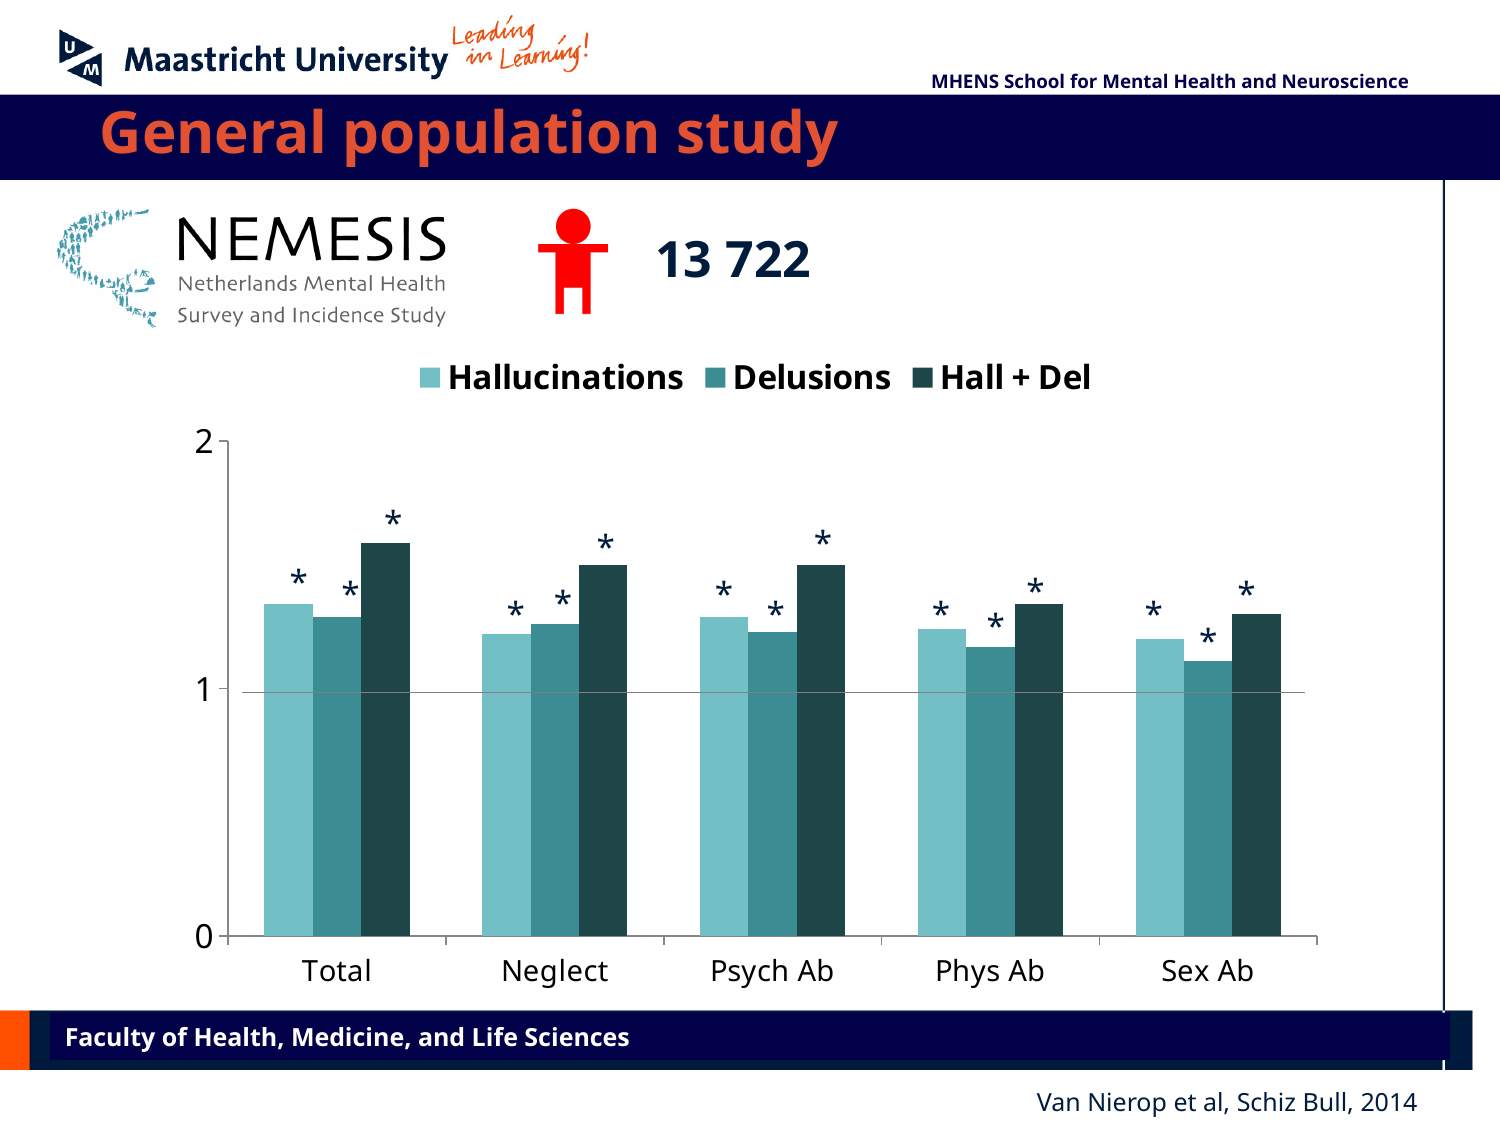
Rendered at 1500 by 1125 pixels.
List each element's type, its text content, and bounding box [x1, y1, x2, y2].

text_box General population study [85, 87, 854, 173]
text_box [0, 94, 1500, 180]
chart [170, 337, 1341, 1005]
text_box Faculty of Health, Medicine, and Life Sciences [50, 1012, 1450, 1061]
picture [0, 0, 1500, 94]
text_box Van Nierop et al, Schiz Bull, 2014 [1022, 1079, 1434, 1125]
text_box 13 722 [640, 219, 827, 295]
picture [0, 180, 1500, 1125]
text_box MHENS School for Mental Health and Neuroscience [848, 68, 1412, 90]
